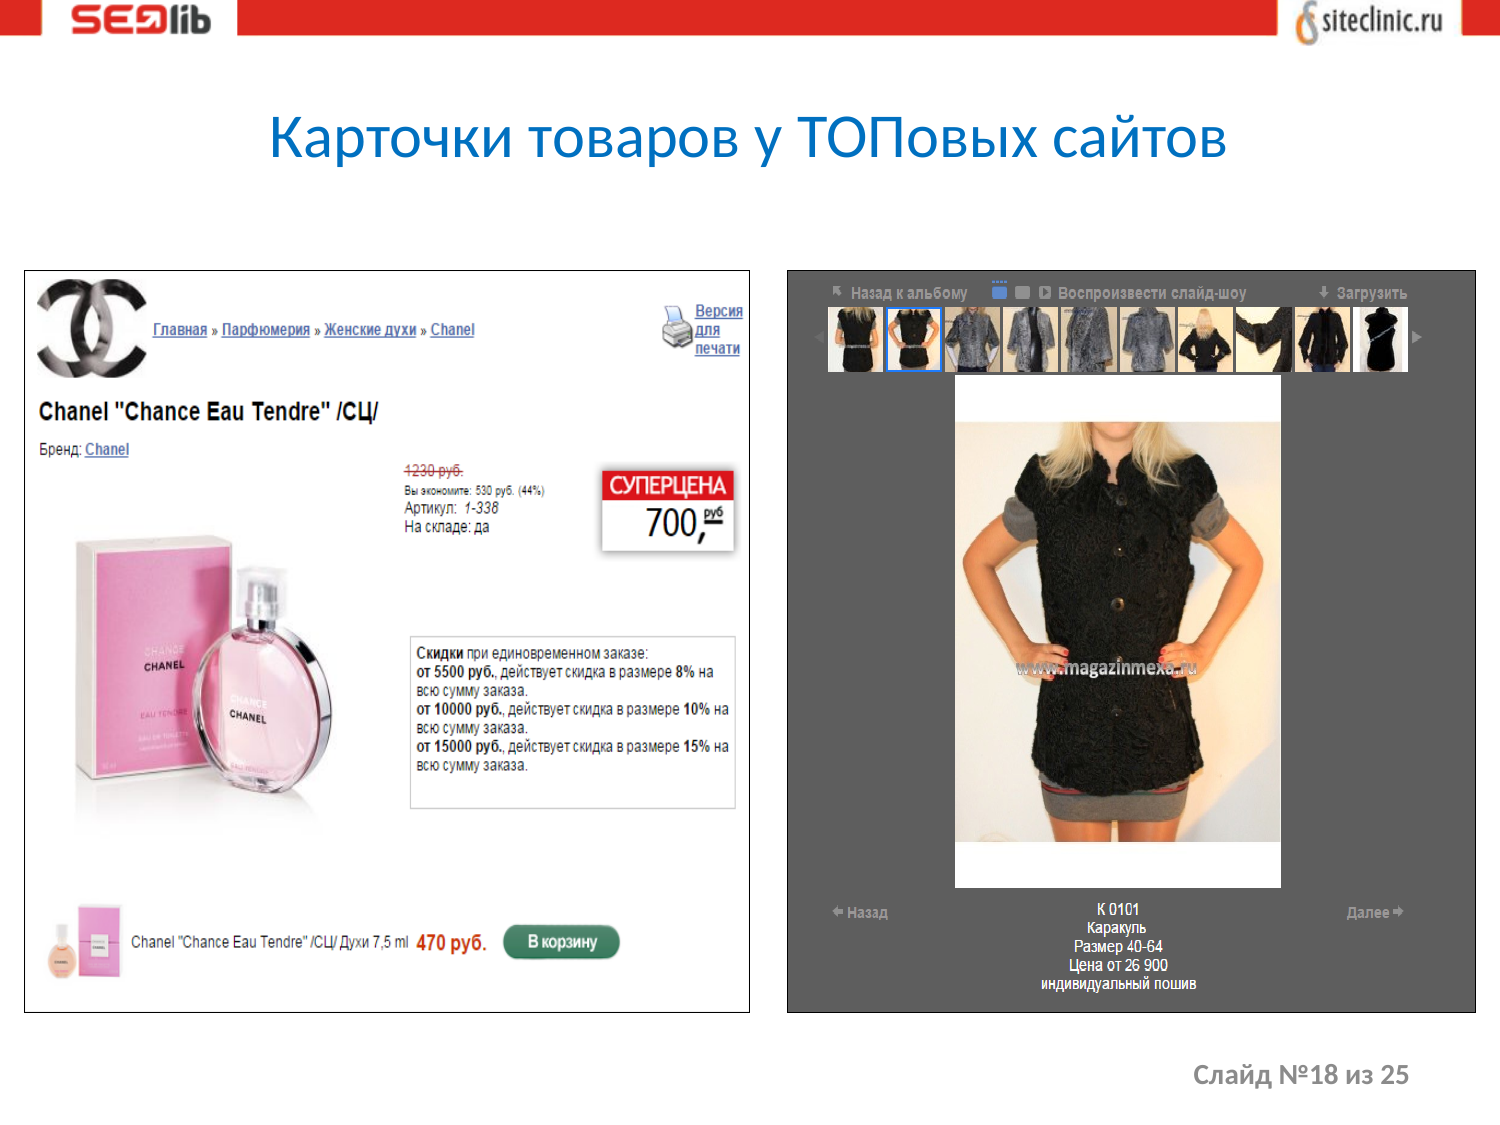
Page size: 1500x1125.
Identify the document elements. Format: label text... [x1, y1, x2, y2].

text_box Карточки товаров у ТОПовых сайтов [0, 87, 1500, 178]
picture [0, 178, 1500, 1125]
picture [0, 0, 1500, 87]
slide_number Слайд №18 из 25 [1074, 1042, 1425, 1103]
